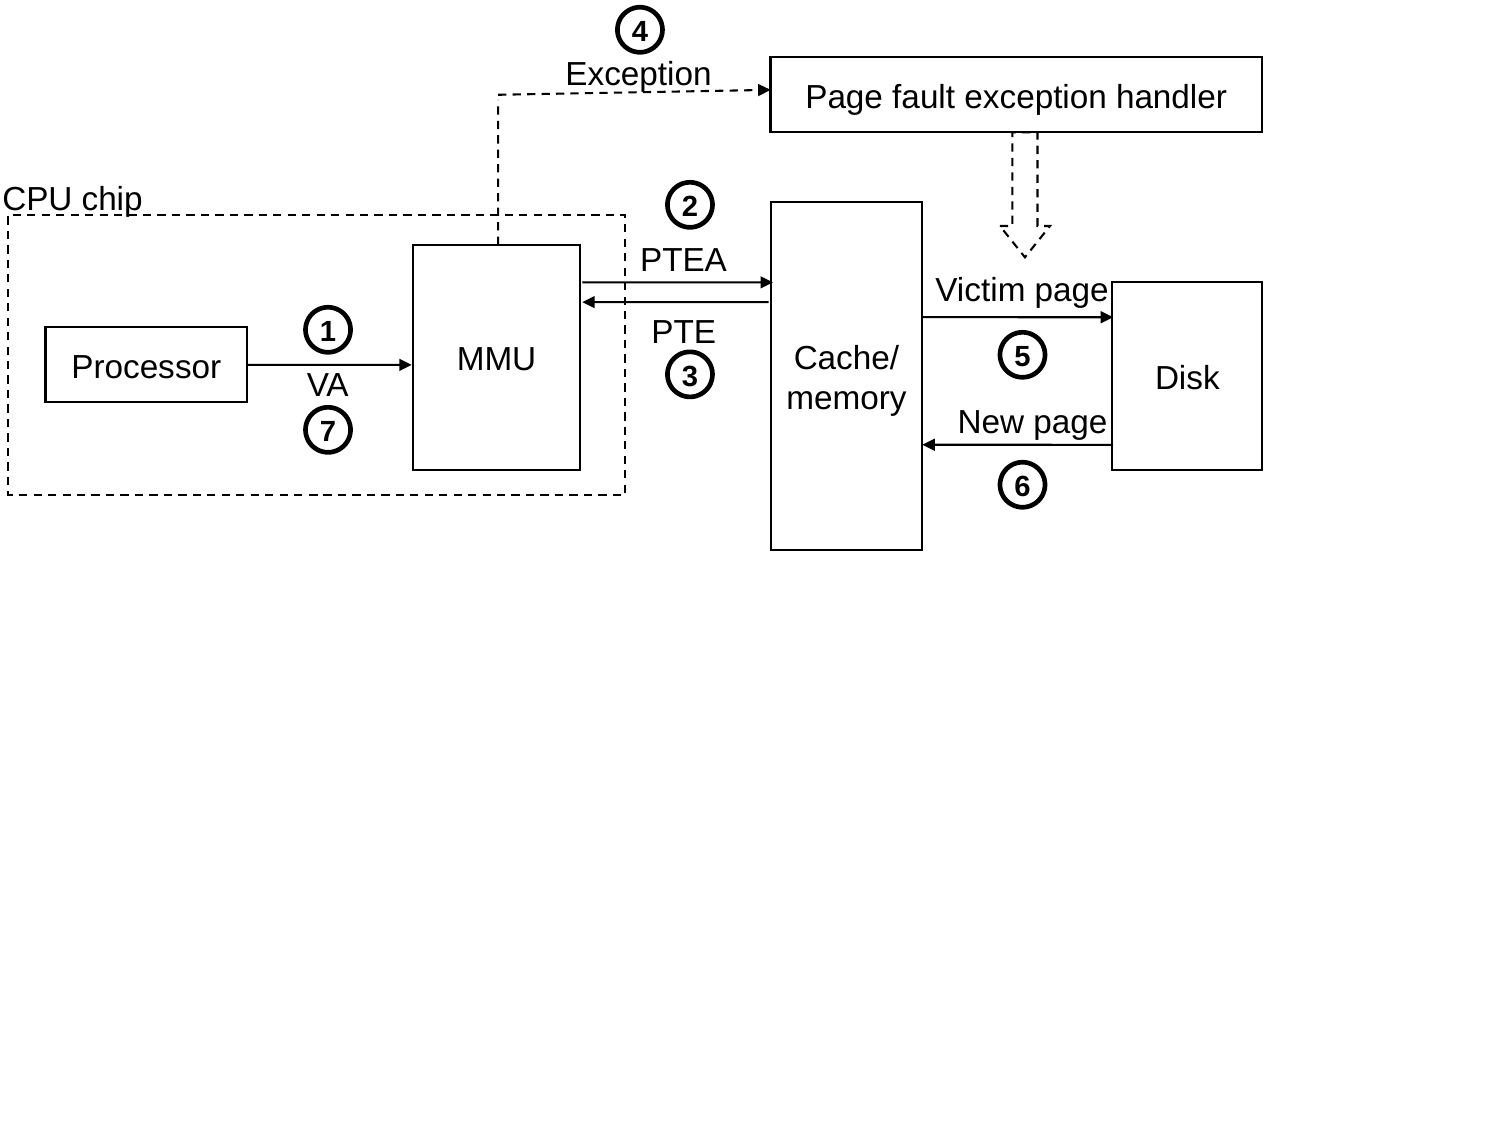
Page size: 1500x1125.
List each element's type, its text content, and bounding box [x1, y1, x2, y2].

text_box [999, 132, 1051, 258]
text_box Cache/ memory [770, 202, 923, 550]
text_box [582, 276, 773, 289]
text_box PTE [636, 302, 731, 357]
text_box [922, 438, 947, 451]
text_box 3 [667, 351, 713, 397]
text_box Victim page [925, 269, 1120, 312]
text_box PTEA [629, 239, 738, 282]
text_box 6 [999, 462, 1046, 508]
text_box 7 [305, 407, 351, 453]
text_box [582, 295, 636, 309]
text_box [922, 312, 1114, 324]
text_box Disk [1112, 282, 1263, 470]
text_box New page [947, 402, 1118, 445]
text_box CPU chip [0, 170, 158, 225]
text_box 2 [667, 182, 713, 228]
text_box Exception [550, 45, 727, 100]
text_box Page fault exception handler [770, 57, 1263, 133]
text_box [754, 83, 771, 97]
text_box 5 [999, 332, 1046, 378]
text_box 4 [617, 7, 663, 53]
text_box [8, 214, 626, 495]
